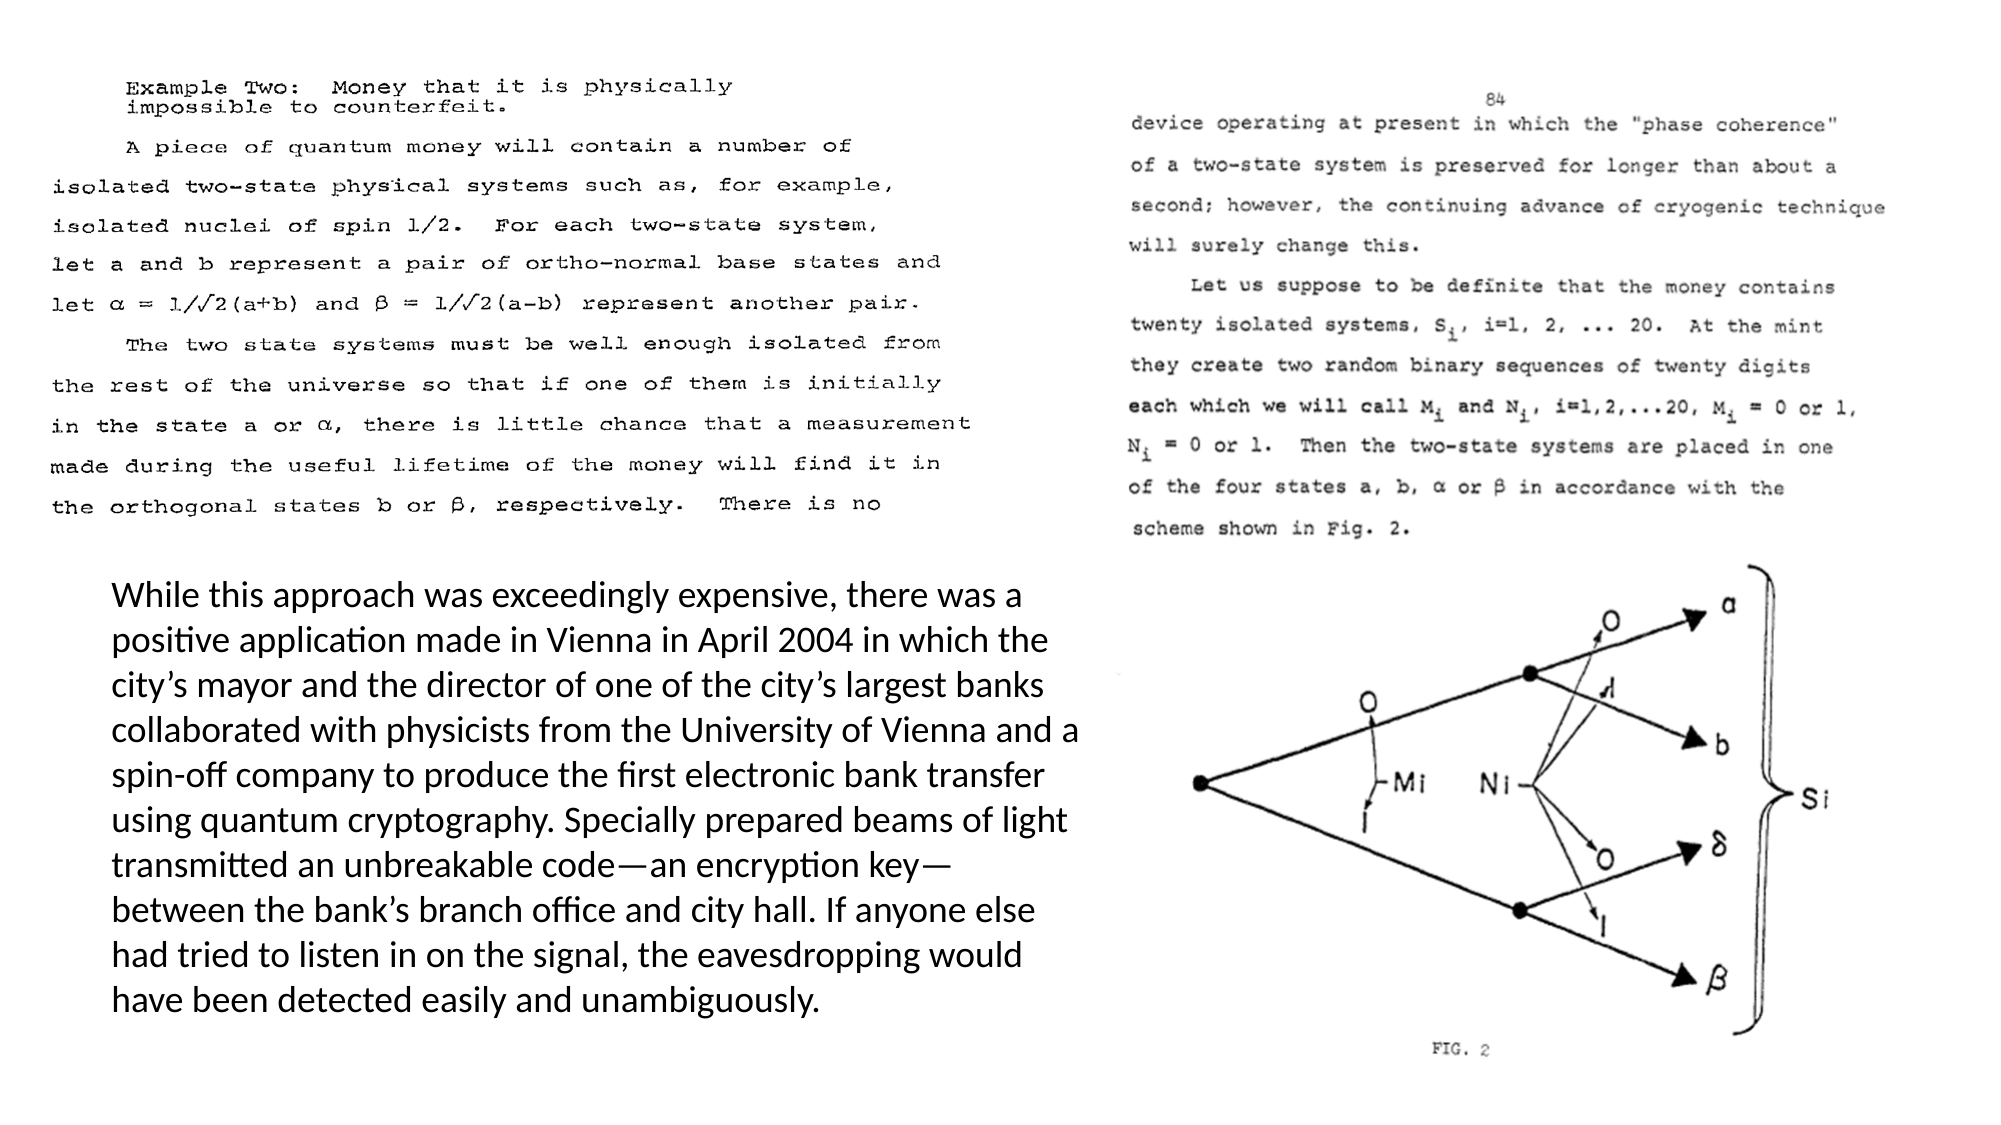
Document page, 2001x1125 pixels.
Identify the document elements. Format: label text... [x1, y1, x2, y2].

picture [1070, 62, 1939, 1063]
picture [24, 62, 1000, 520]
text_box While this approach was exceedingly expensive, there was a positive application made in Vienna in April 2004 in which the city’s mayor and the director of one of the city’s largest banks collaborated with physicists from the University of Vienna and a spin-off company to produce the first electronic bank transfer using quantum cryptography. Specially prepared beams of light transmitted an unbreakable code—an encryption key—between the bank’s branch office and city hall. If anyone else had tried to listen in on the signal, the eavesdropping would have been detected easily and unambiguously. [96, 562, 1070, 1028]
